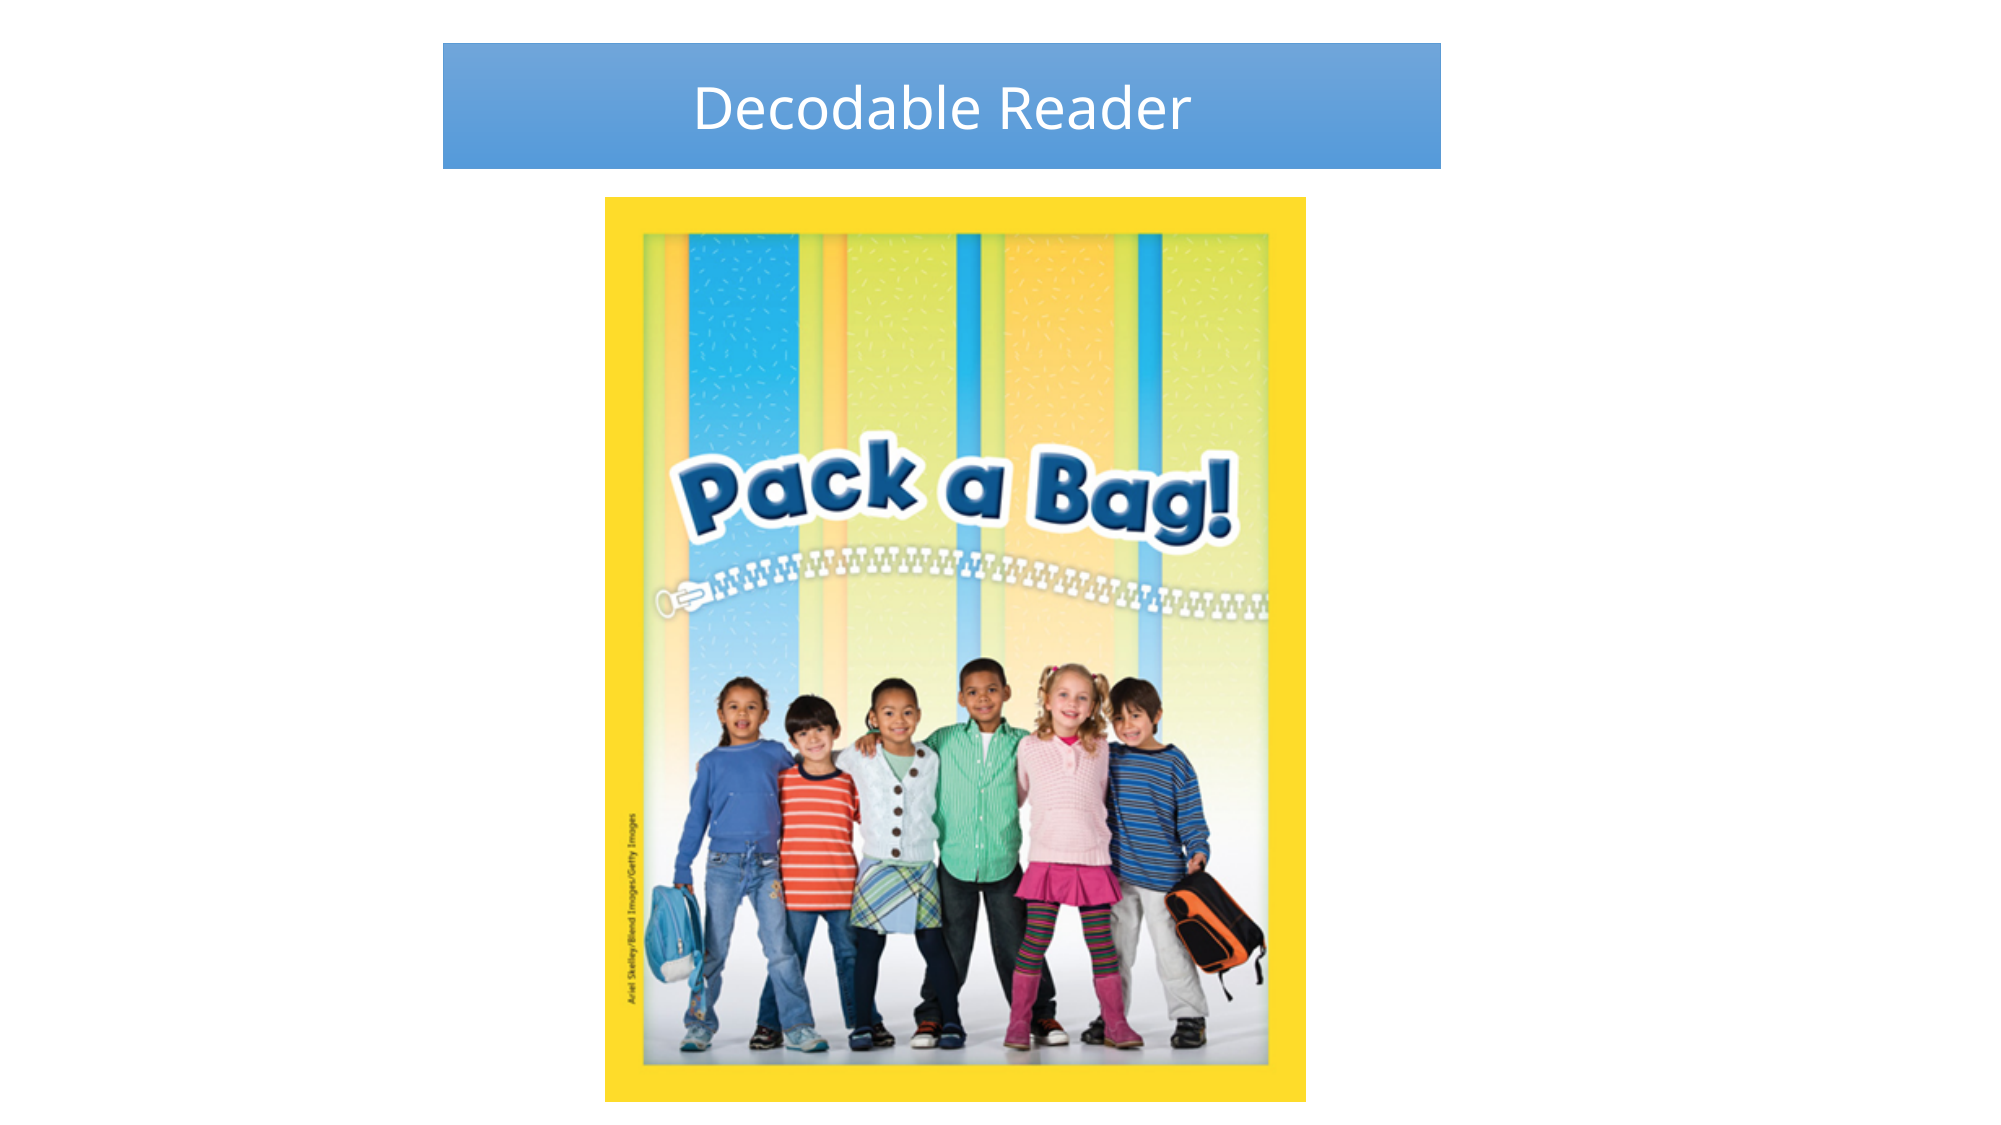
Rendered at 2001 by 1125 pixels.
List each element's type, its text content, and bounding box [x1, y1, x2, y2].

picture [604, 197, 1306, 1102]
text_box Decodable Reader [443, 43, 1441, 169]
